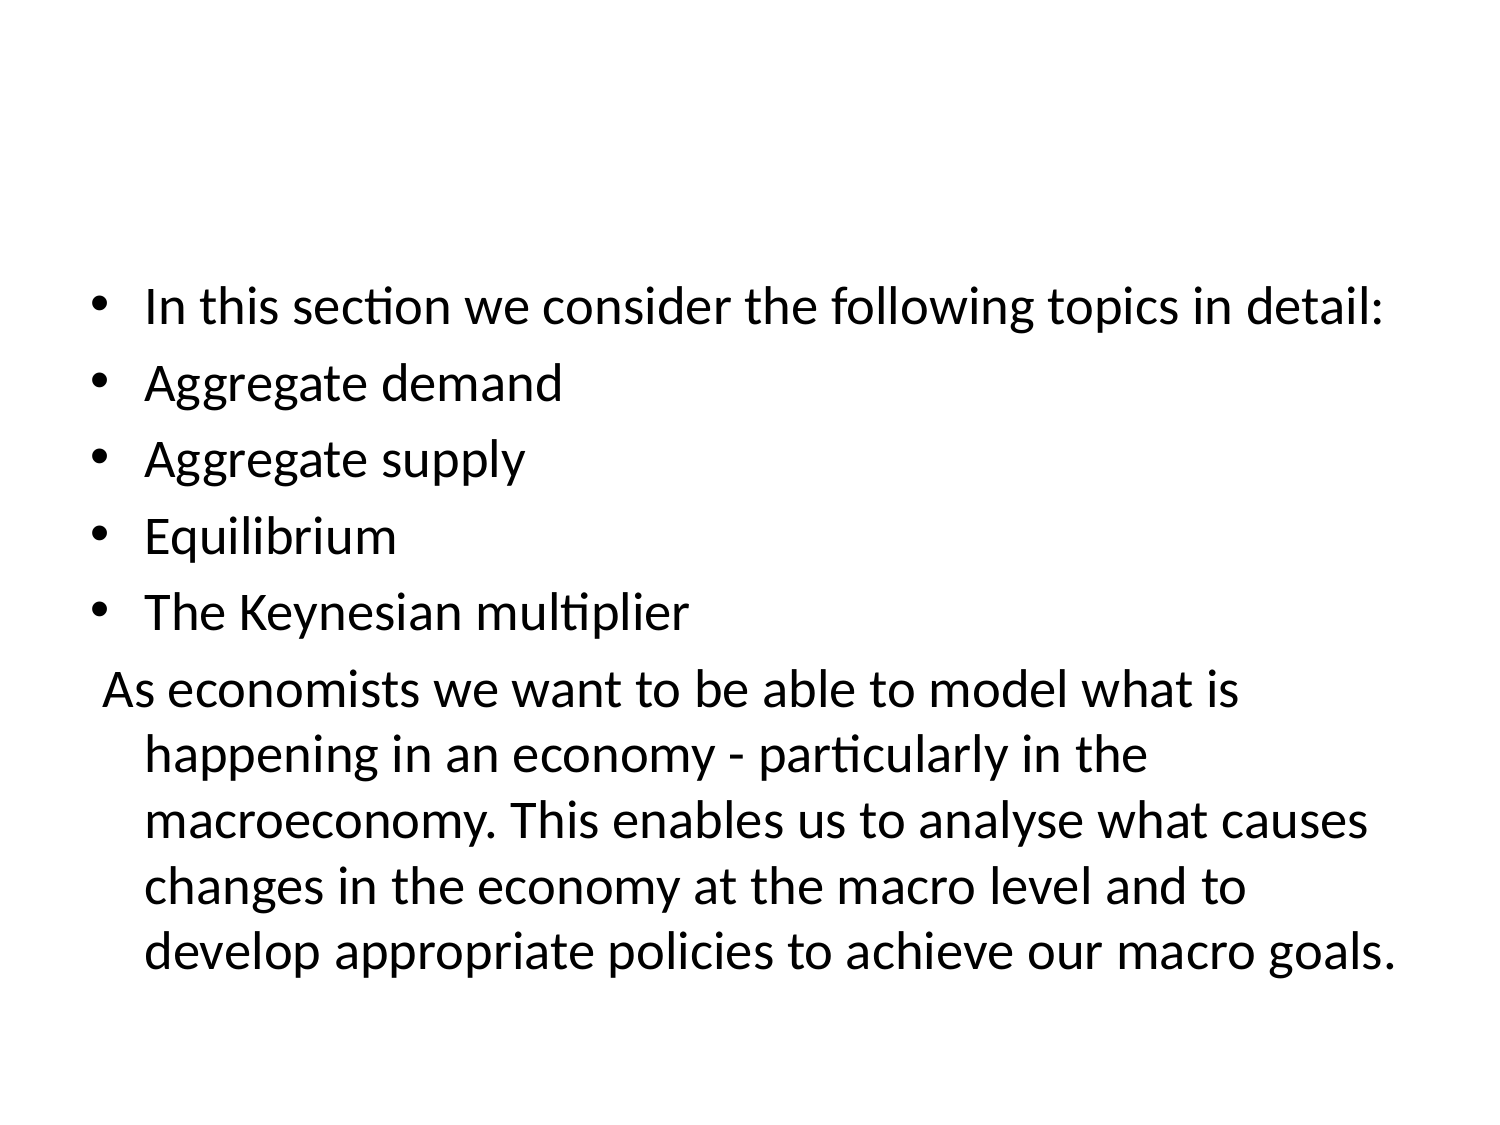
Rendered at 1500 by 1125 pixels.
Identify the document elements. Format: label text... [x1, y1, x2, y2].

list In this section we consider the following topics in detail: Aggregate demand Aggregate supply Equilibrium The Keynesian multiplier As economists we want to be able to model what is happening in an economy - particularly in the macroeconomy. This enables us to analyse what causes changes in the economy at the macro level and to develop appropriate policies to achieve our macro goals. [75, 262, 1425, 1005]
